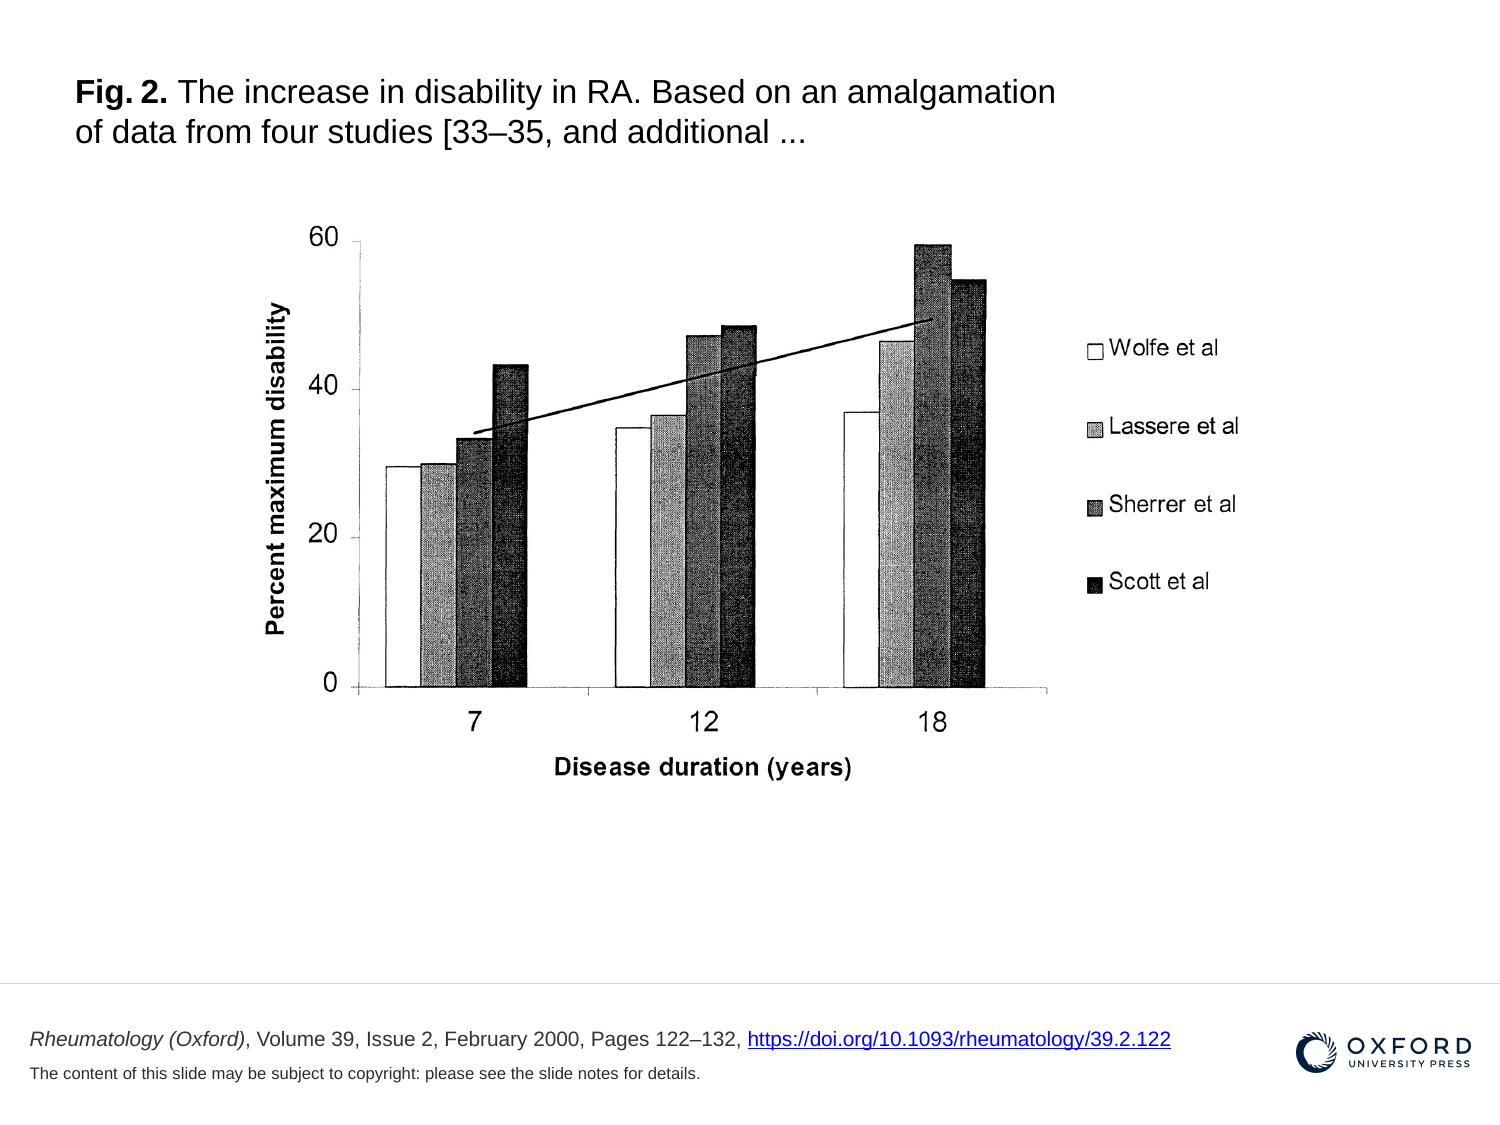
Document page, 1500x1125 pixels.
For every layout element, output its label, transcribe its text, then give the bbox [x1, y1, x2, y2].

picture [262, 224, 1238, 781]
title Fig. 2. The increase in disability in RA. Based on an amalgamation of data from four studies [33–35, and additional ... [75, 69, 1078, 171]
footer Rheumatology (Oxford), Volume 39, Issue 2, February 2000, Pages 122–132, https://doi.org/10.1093/rheumatology/39.2.122 The content of this slide may be subject to copyright: please see the slide notes for details. [0, 983, 1260, 1125]
picture [1296, 1032, 1471, 1073]
